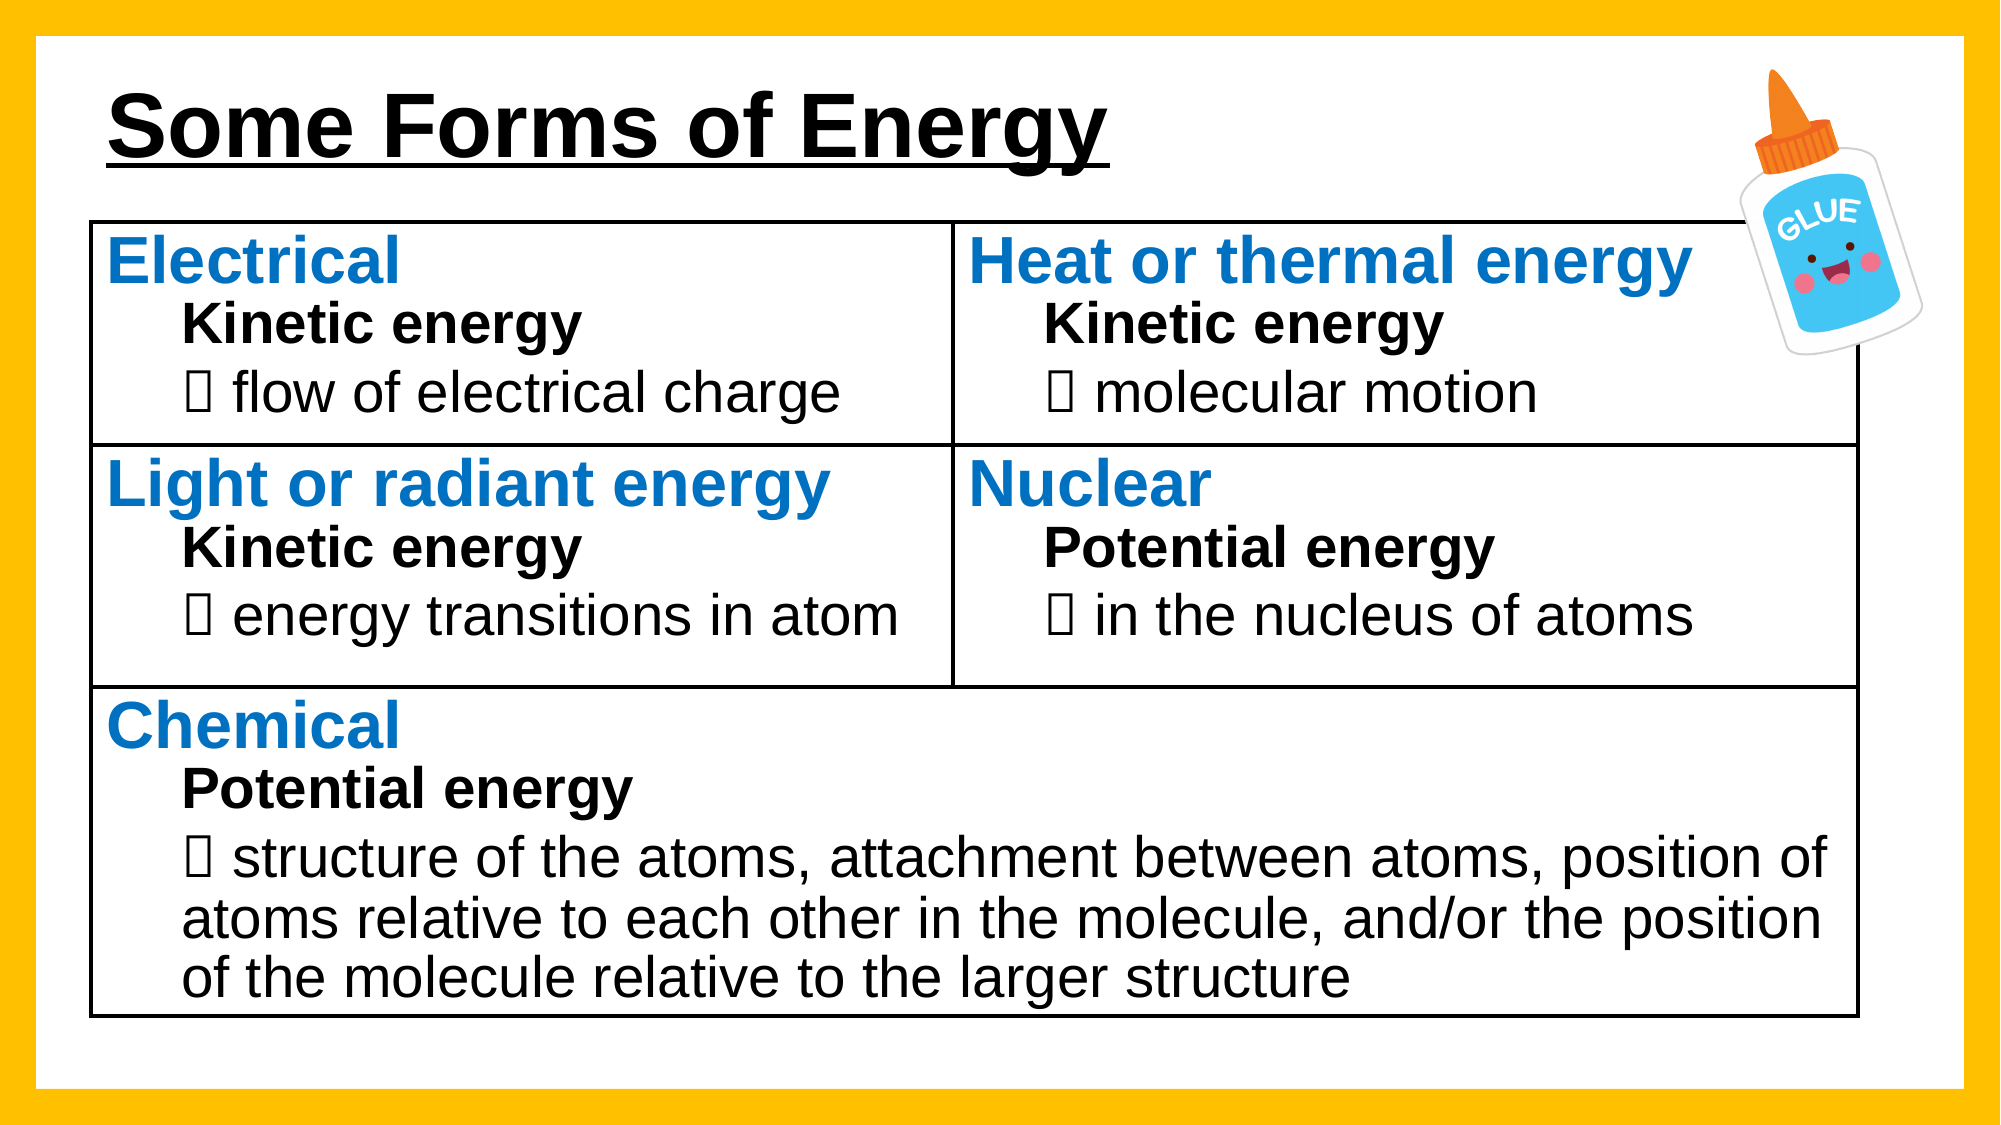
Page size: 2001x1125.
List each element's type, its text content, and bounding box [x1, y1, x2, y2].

text_box [0, 0, 2000, 1125]
table_header Heat or thermal energy Kinetic energy  molecular motion [955, 224, 1856, 443]
table_cell Nuclear Potential energy  in the nucleus of atoms [955, 447, 1856, 685]
table_cell Light or radiant energy Kinetic energy  energy transitions in atom [93, 447, 951, 685]
title Some Forms of Energy [91, 34, 1367, 220]
table_header Electrical Kinetic energy  flow of electrical charge [93, 224, 951, 443]
picture [1704, 48, 1928, 365]
table_cell Chemical Potential energy  structure of the atoms, attachment between atoms, position of atoms relative to each other in the molecule, and/or the position of the molecule relative to the larger structure [93, 689, 1856, 1014]
